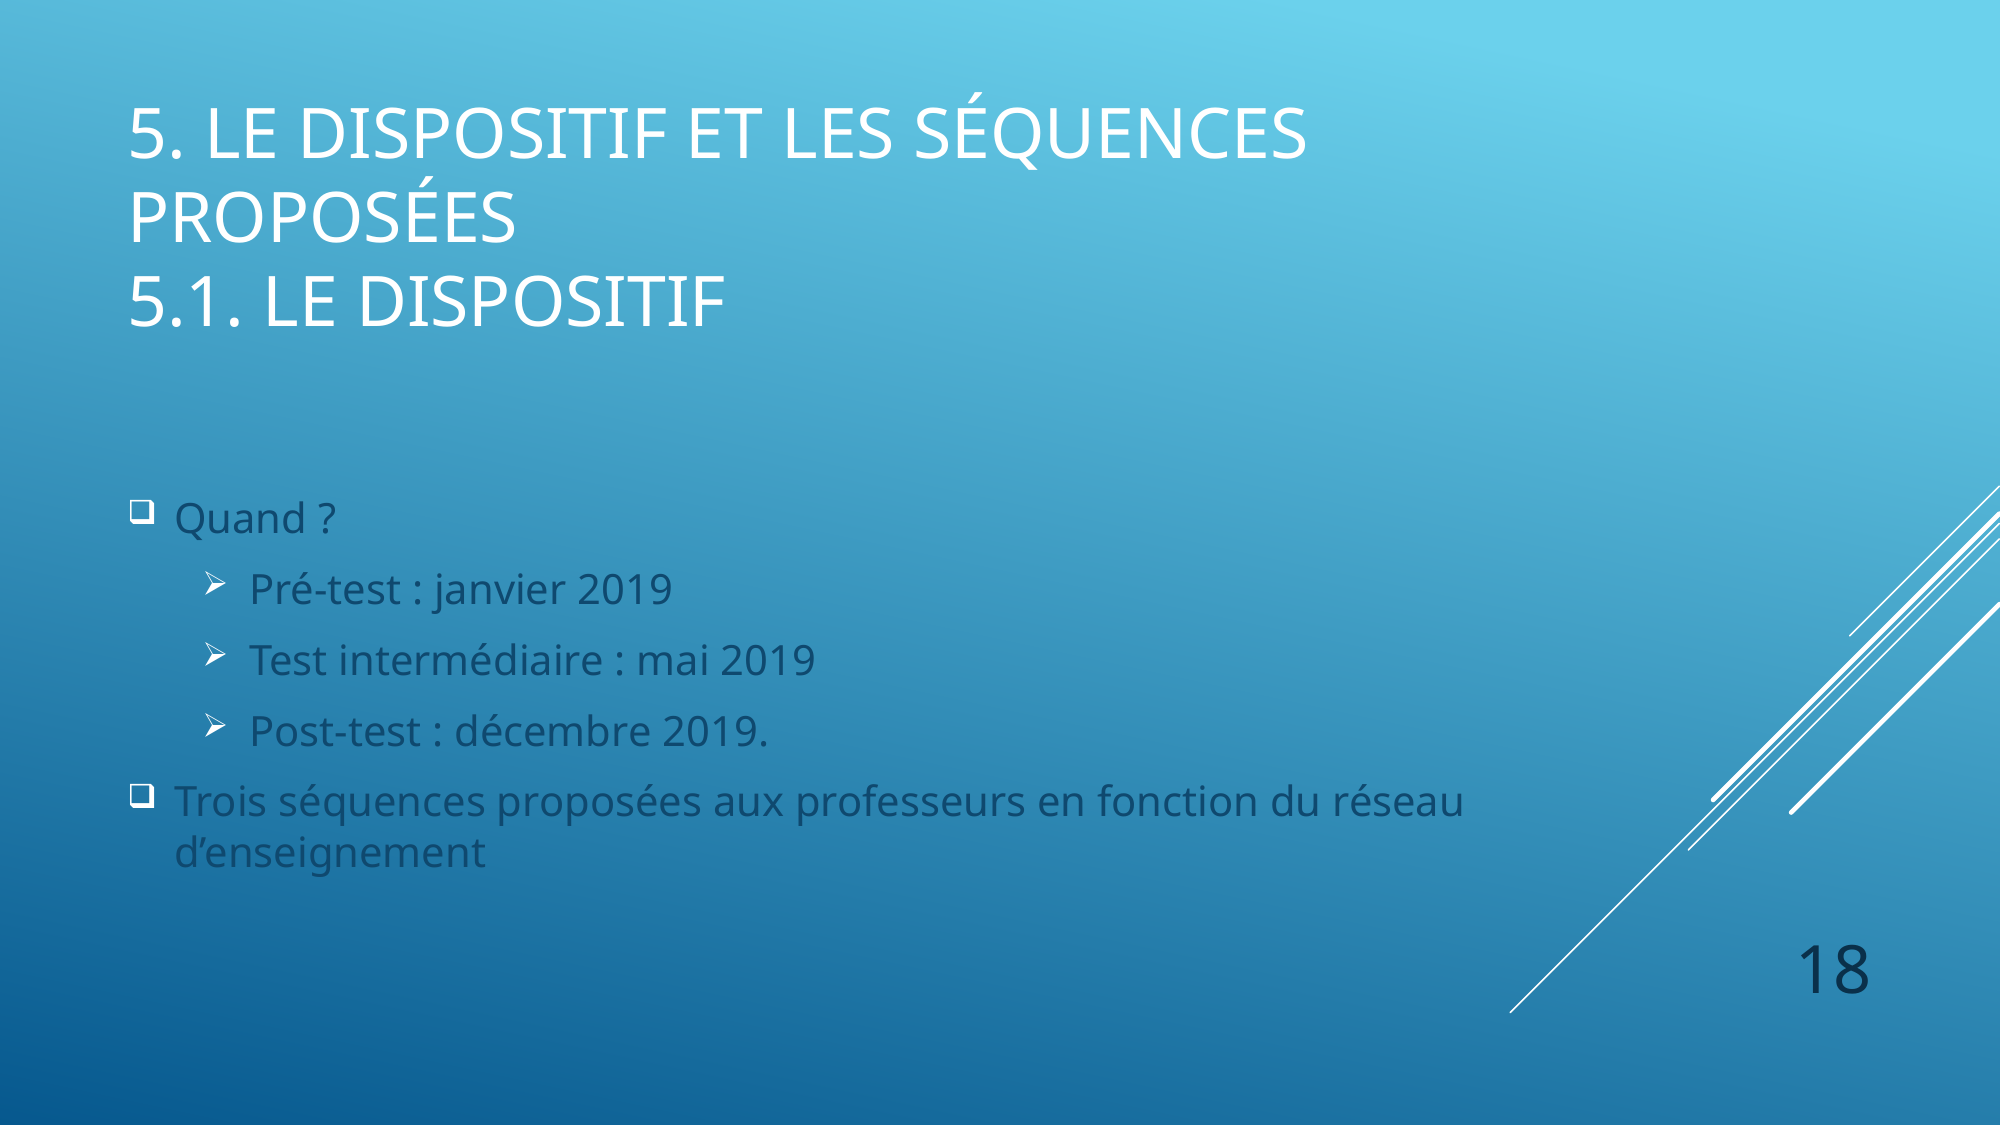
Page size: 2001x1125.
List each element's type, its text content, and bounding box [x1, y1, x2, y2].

title 5. Le dispositif et les séquences proposées 5.1. Le Dispositif [112, 81, 1513, 341]
slide_number 18 [1700, 915, 1888, 1025]
list Quand ? Pré-test : janvier 2019 Test intermédiaire : mai 2019 Post-test : décembre 2019. Trois séquences proposées aux professeurs en fonction du réseau d’enseignement [112, 341, 1513, 1025]
